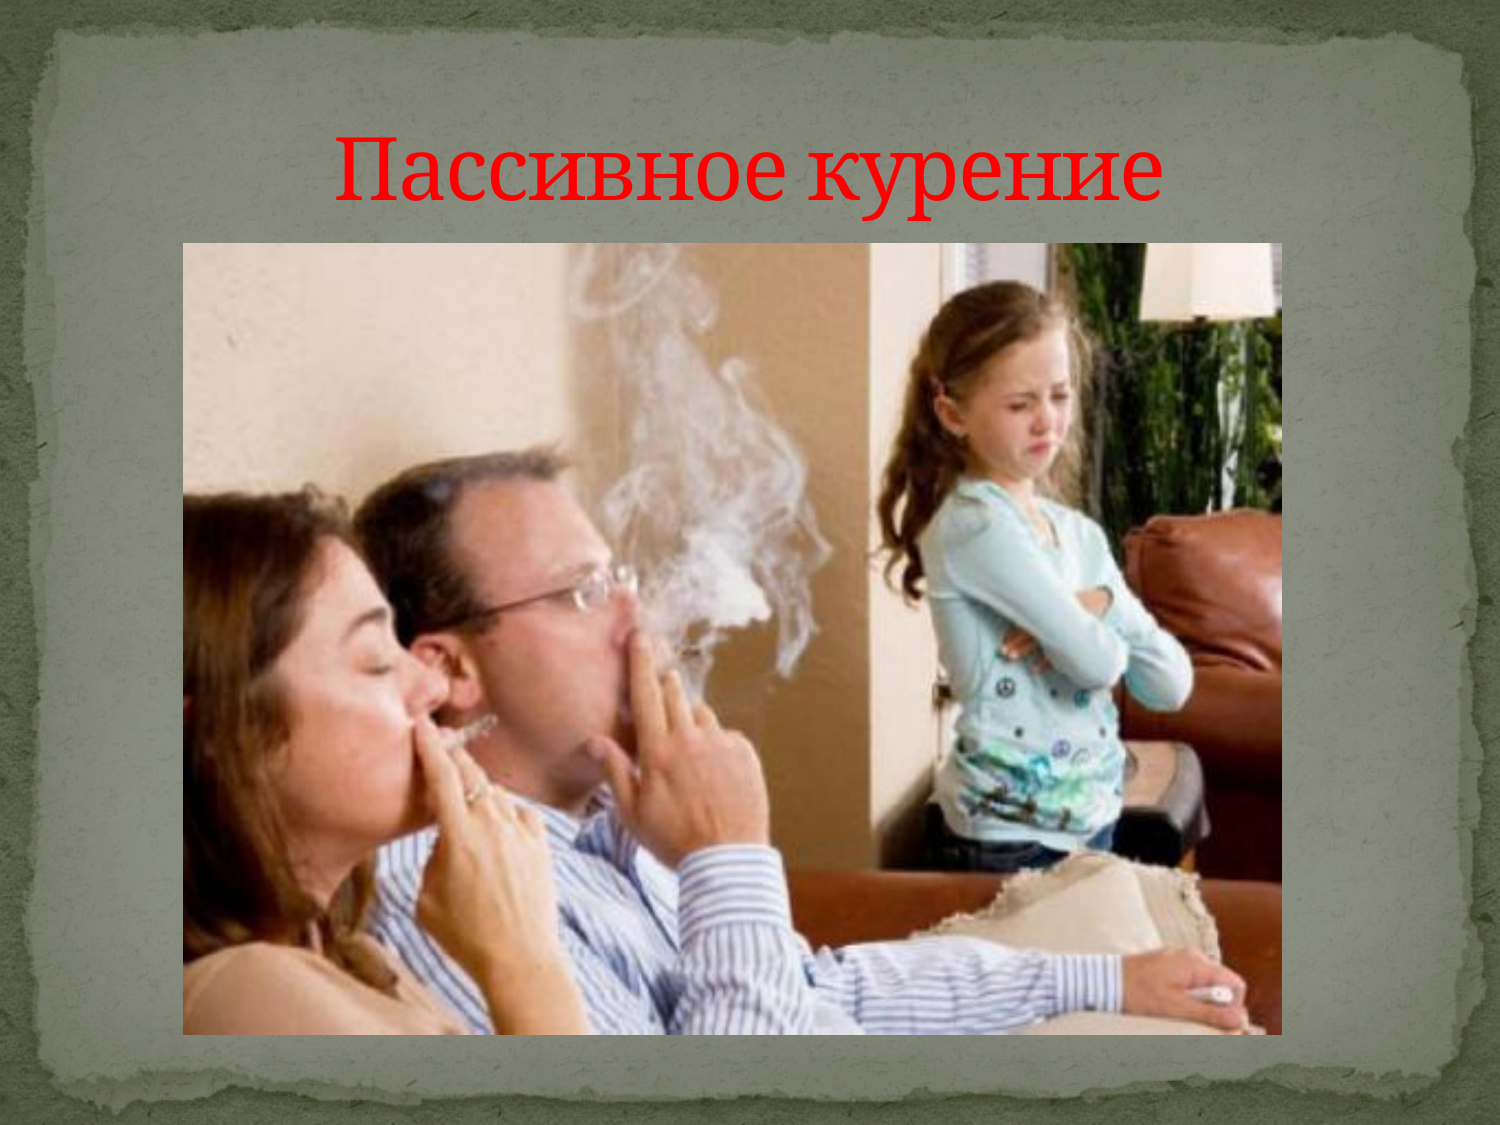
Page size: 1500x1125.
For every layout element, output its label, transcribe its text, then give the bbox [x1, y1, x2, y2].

picture [183, 243, 1282, 1035]
title Пассивное курение [74, 24, 1425, 225]
